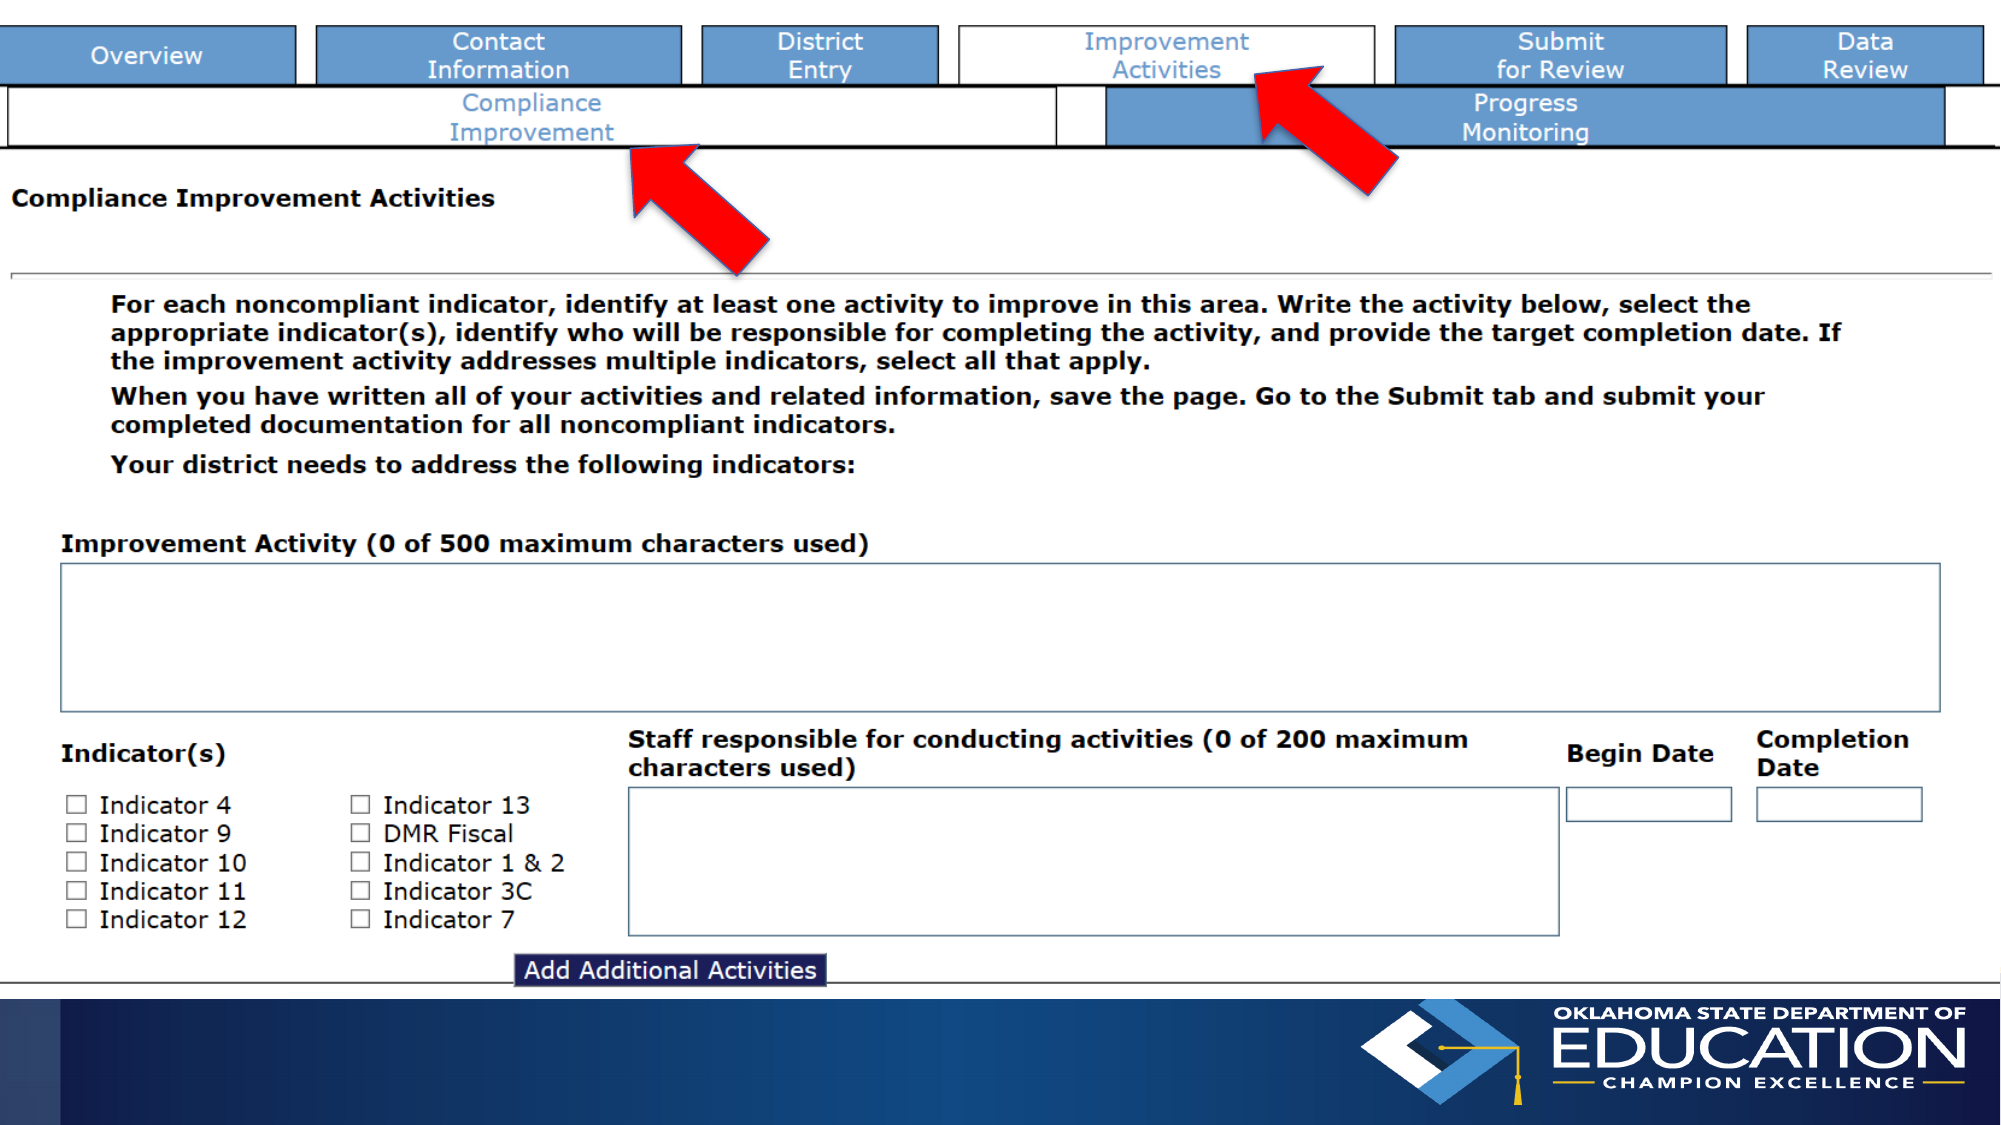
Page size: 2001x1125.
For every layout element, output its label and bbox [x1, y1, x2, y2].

list [0, 17, 2000, 1000]
picture [0, 0, 2001, 1125]
